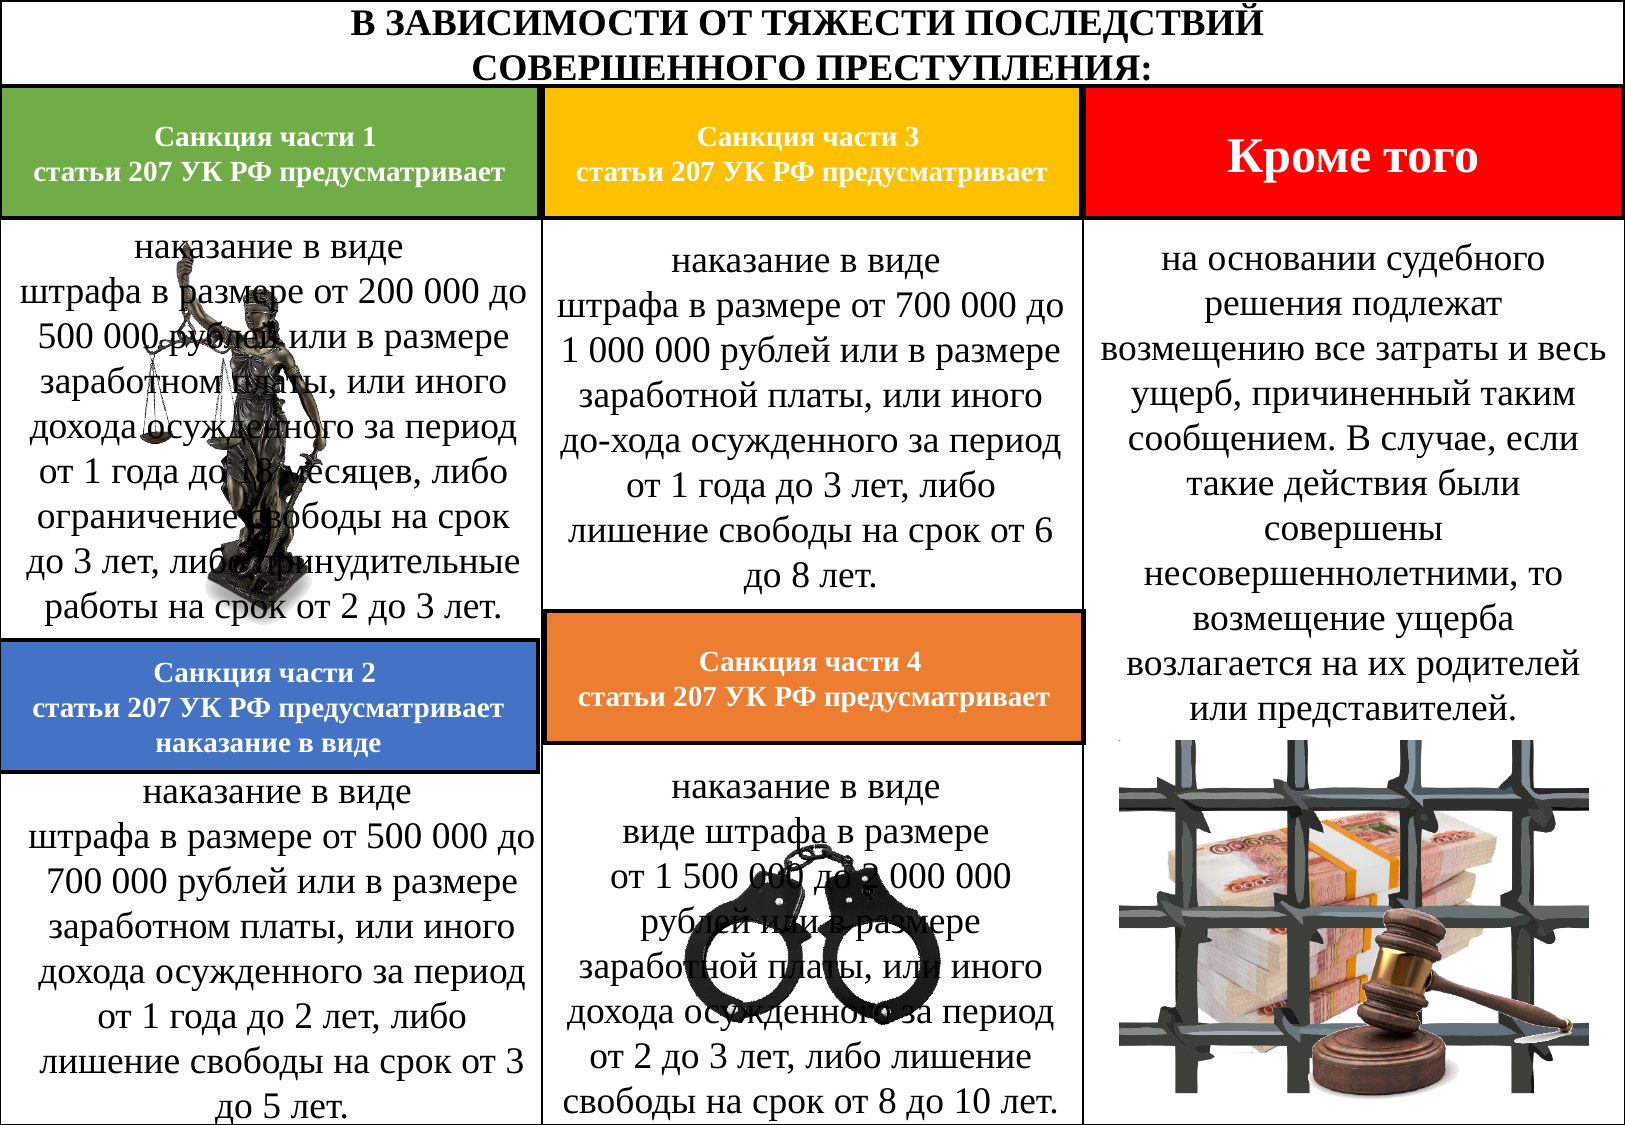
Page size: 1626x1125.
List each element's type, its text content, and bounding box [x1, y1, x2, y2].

table_header [1, 773, 13, 1124]
text_box Кроме того [1083, 85, 1624, 219]
table_header [543, 219, 1082, 731]
text_box наказание в виде штрафа в размере от 700 000 до 1 000 000 рублей или в размере заработной платы, или иного до-хода осужденного за период от 1 года до 3 лет, либо лишение свободы на срок от 6 до 8 лет. [543, 205, 1081, 603]
table_header [1084, 219, 1624, 1124]
text_box наказание в виде штрафа в размере от 500 000 до 700 000 рублей или в размере заработном платы, или иного дохода осужденного за период от 1 года до 2 лет, либо лишение свободы на срок от 3 до 5 лет. [13, 735, 541, 1125]
text_box Санкция части 1 статьи 207 УК РФ предусматривает [0, 85, 540, 219]
text_box Санкция части 2 статьи 207 УК РФ предусматривает наказание в виде [0, 639, 539, 773]
text_box Санкция части 3 статьи 207 УК РФ предусматривает [542, 85, 1082, 219]
picture [1119, 740, 1589, 1102]
picture [99, 225, 402, 628]
text_box наказание в виде виде штрафа в размере от 1 500 000 до 2 000 000 рублей или в размере заработной платы, или иного дохода осужденного за период от 2 до 3 лет, либо лишение свободы на срок от 8 до 10 лет. [541, 731, 1081, 1125]
text_box В ЗАВИСИМОСТИ ОТ ТЯЖЕСТИ ПОСЛЕДСТВИЙ СОВЕРШЕННОГО ПРЕСТУПЛЕНИЯ: [0, 0, 1625, 87]
text_box наказание в виде штрафа в размере от 200 000 до 500 000 рублей или в размере заработном платы, или иного дохода осужденного за период от 1 года до 18 месяцев, либо ограничение свободы на срок до 3 лет, либо принудительные работы на срок от 2 до 3 лет. [4, 190, 543, 634]
table_header [1, 219, 541, 735]
picture [697, 844, 931, 1077]
text_box на основании судебного решения подлежат возмещению все затраты и весь ущерб, причиненный таким сообщением. В случае, если такие действия были совершены несовершеннолетними, то возмещение ущерба возлагается на их родителей или представителей. [1084, 203, 1623, 736]
text_box Санкция части 4 статьи 207 УК РФ предусматривает [544, 610, 1084, 744]
